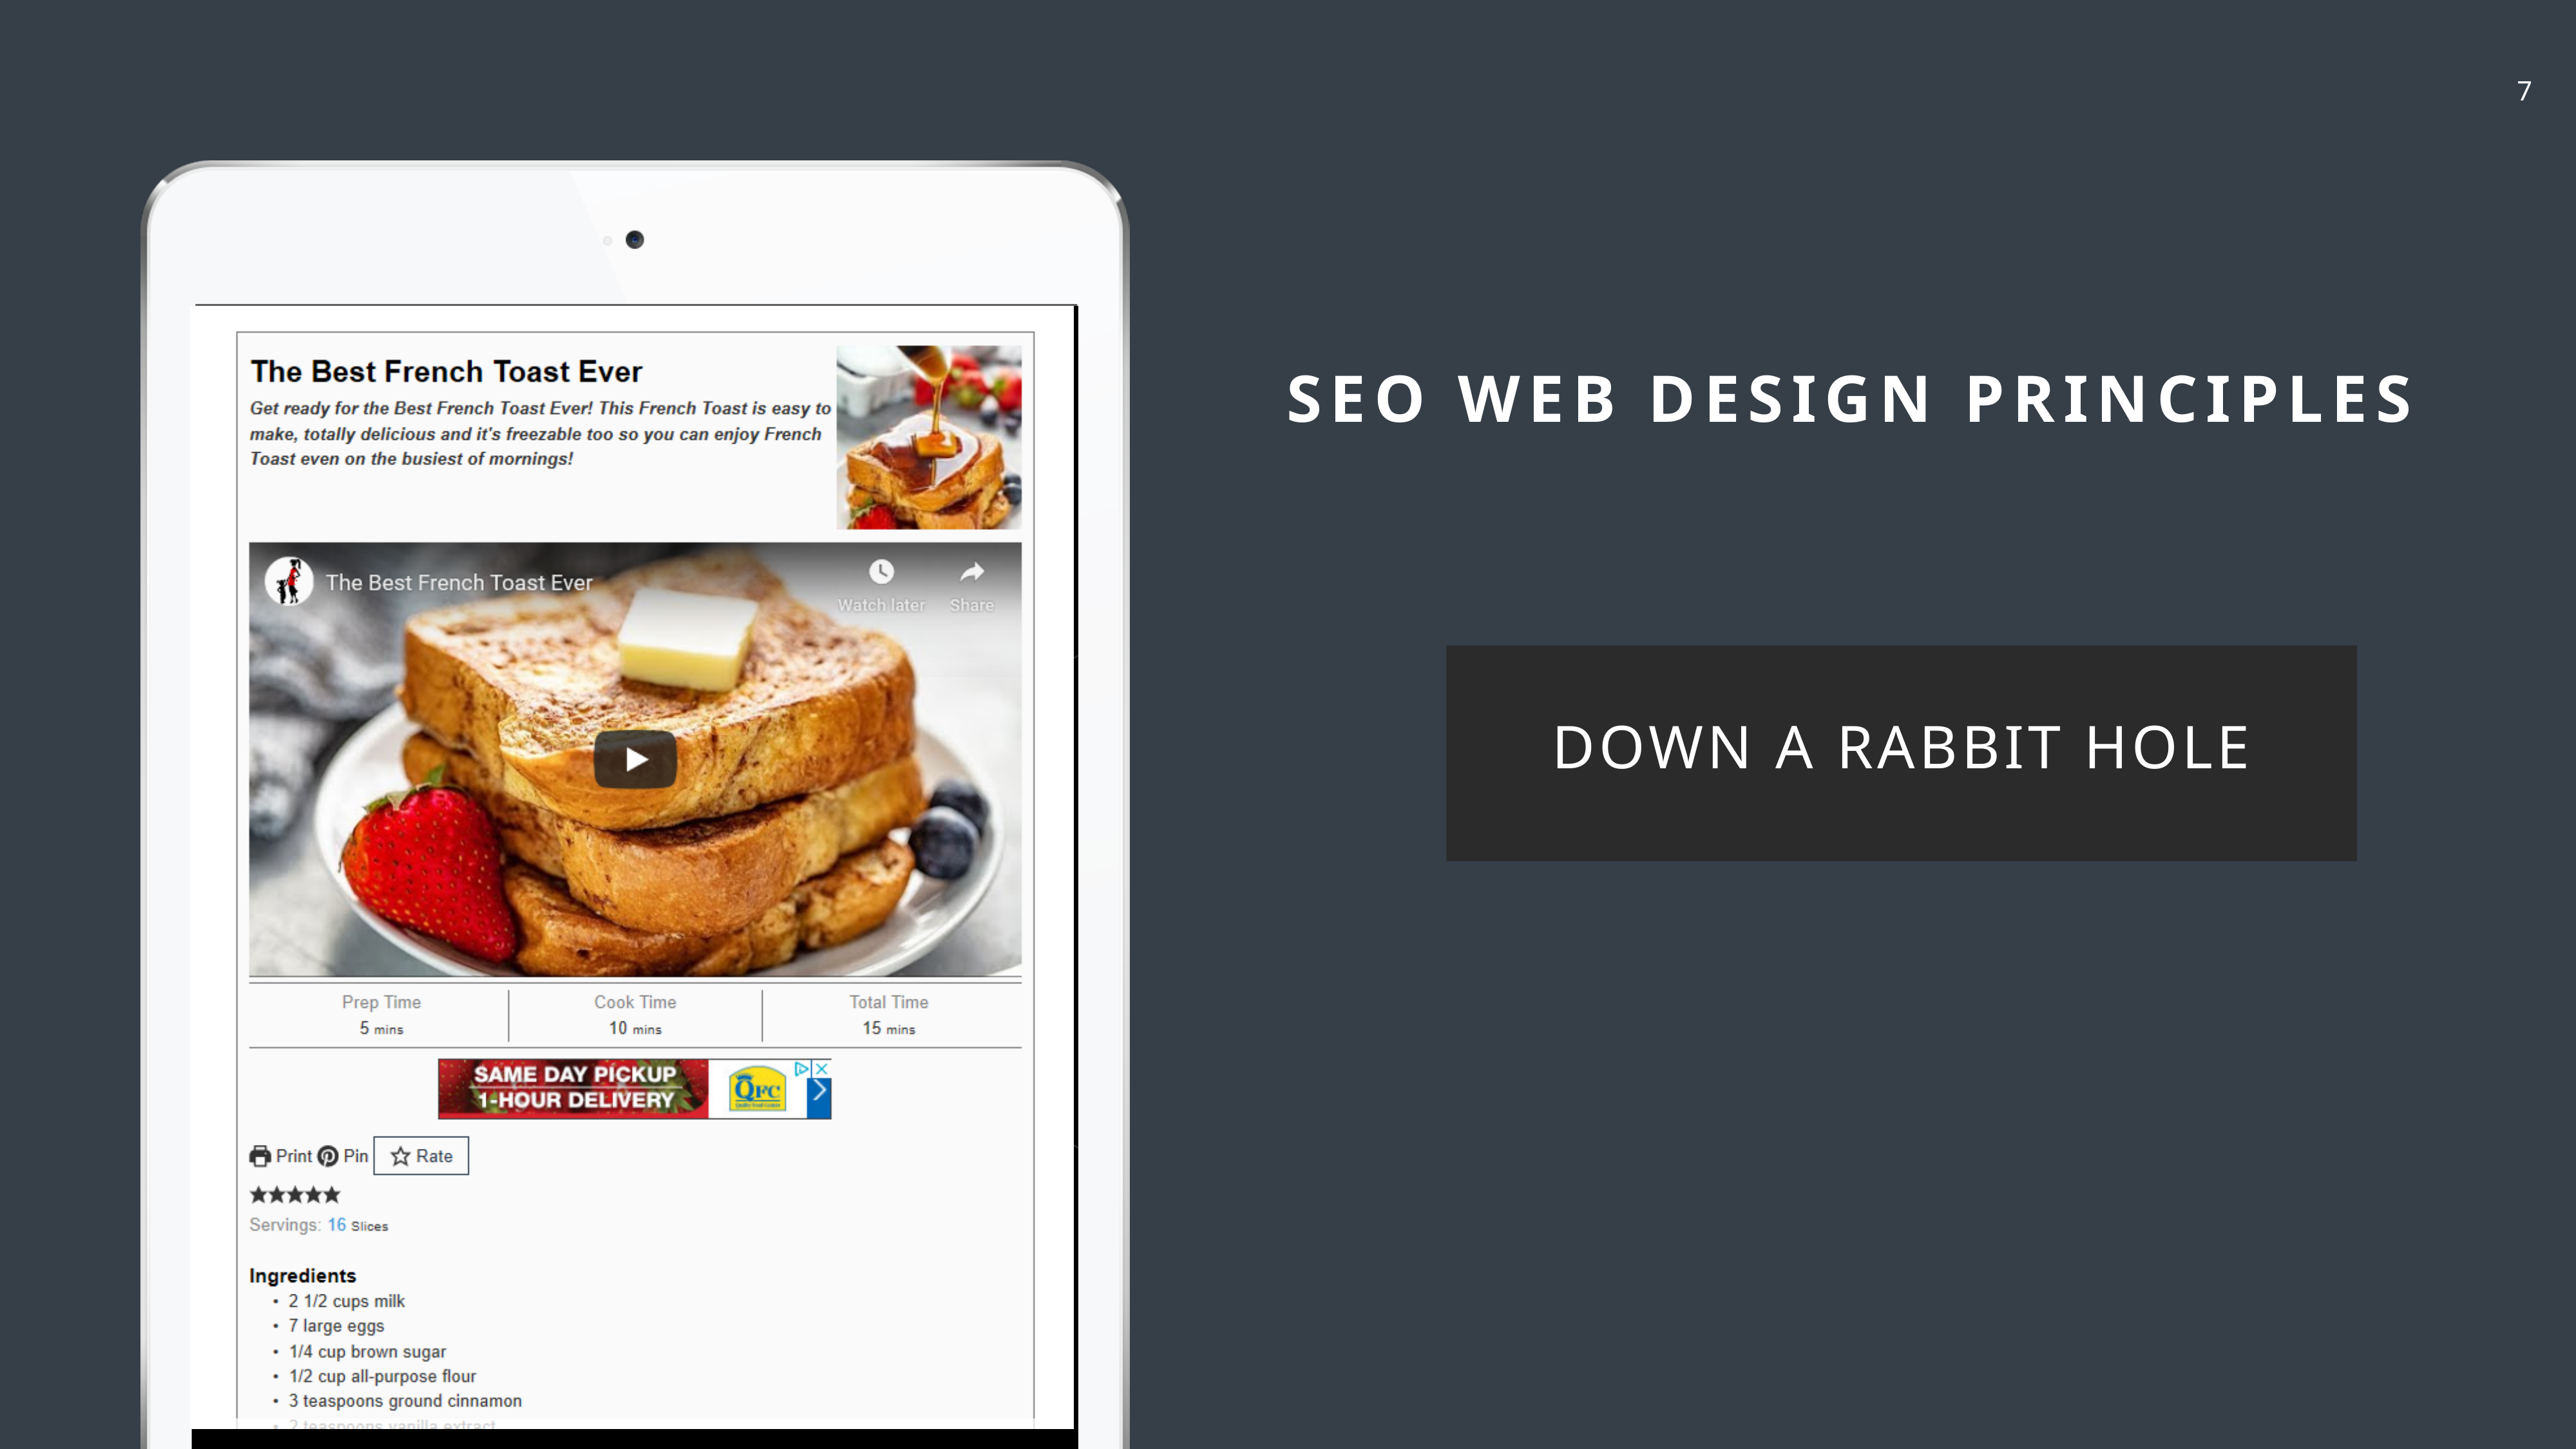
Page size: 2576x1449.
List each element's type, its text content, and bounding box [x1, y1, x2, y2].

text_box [140, 160, 1130, 1449]
text_box DOWN A RABBIT HOLE [1446, 721, 2357, 785]
picture [189, 303, 1080, 1449]
text_box [1445, 645, 2358, 862]
text_box SEO WEB DESIGN PRINCIPLES [1223, 352, 2477, 440]
